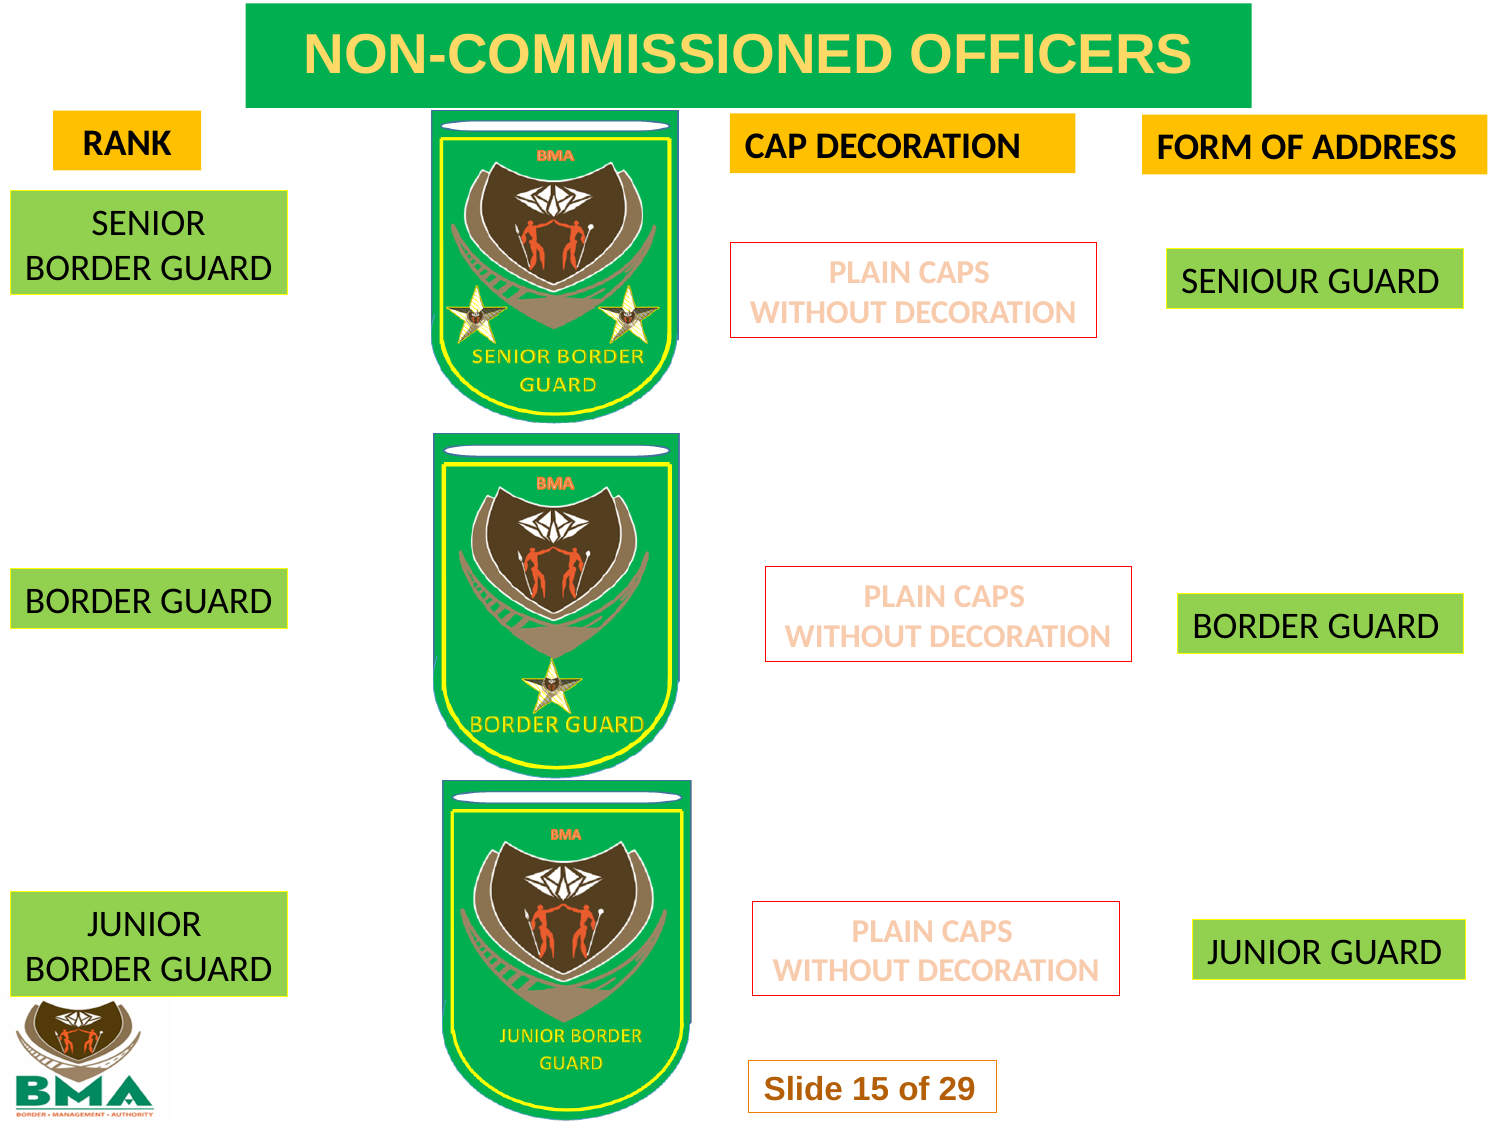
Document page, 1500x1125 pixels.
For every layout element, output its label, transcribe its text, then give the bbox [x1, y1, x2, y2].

picture [431, 110, 681, 426]
text_box PLAIN CAPS WITHOUT DECORATION [730, 242, 1097, 338]
text_box JUNIOR GUARD [1192, 919, 1466, 980]
text_box SENIOR BORDER GUARD [10, 190, 288, 295]
text_box RANK [53, 110, 202, 171]
text_box FORM OF ADDRESS [1142, 114, 1488, 175]
text_box SENIOUR GUARD [1166, 248, 1464, 309]
text_box Slide 15 of 29 [748, 1060, 997, 1113]
text_box CAP DECORATION [729, 113, 1076, 174]
text_box JUNIOR BORDER GUARD [10, 891, 288, 997]
picture [433, 433, 694, 1123]
text_box PLAIN CAPS WITHOUT DECORATION [765, 566, 1132, 662]
text_box BORDER GUARD [1177, 593, 1464, 654]
picture [0, 992, 170, 1124]
text_box PLAIN CAPS WITHOUT DECORATION [752, 901, 1120, 996]
text_box BORDER GUARD [10, 568, 288, 629]
title NON-COMMISSIONED OFFICERS [245, 3, 1252, 108]
